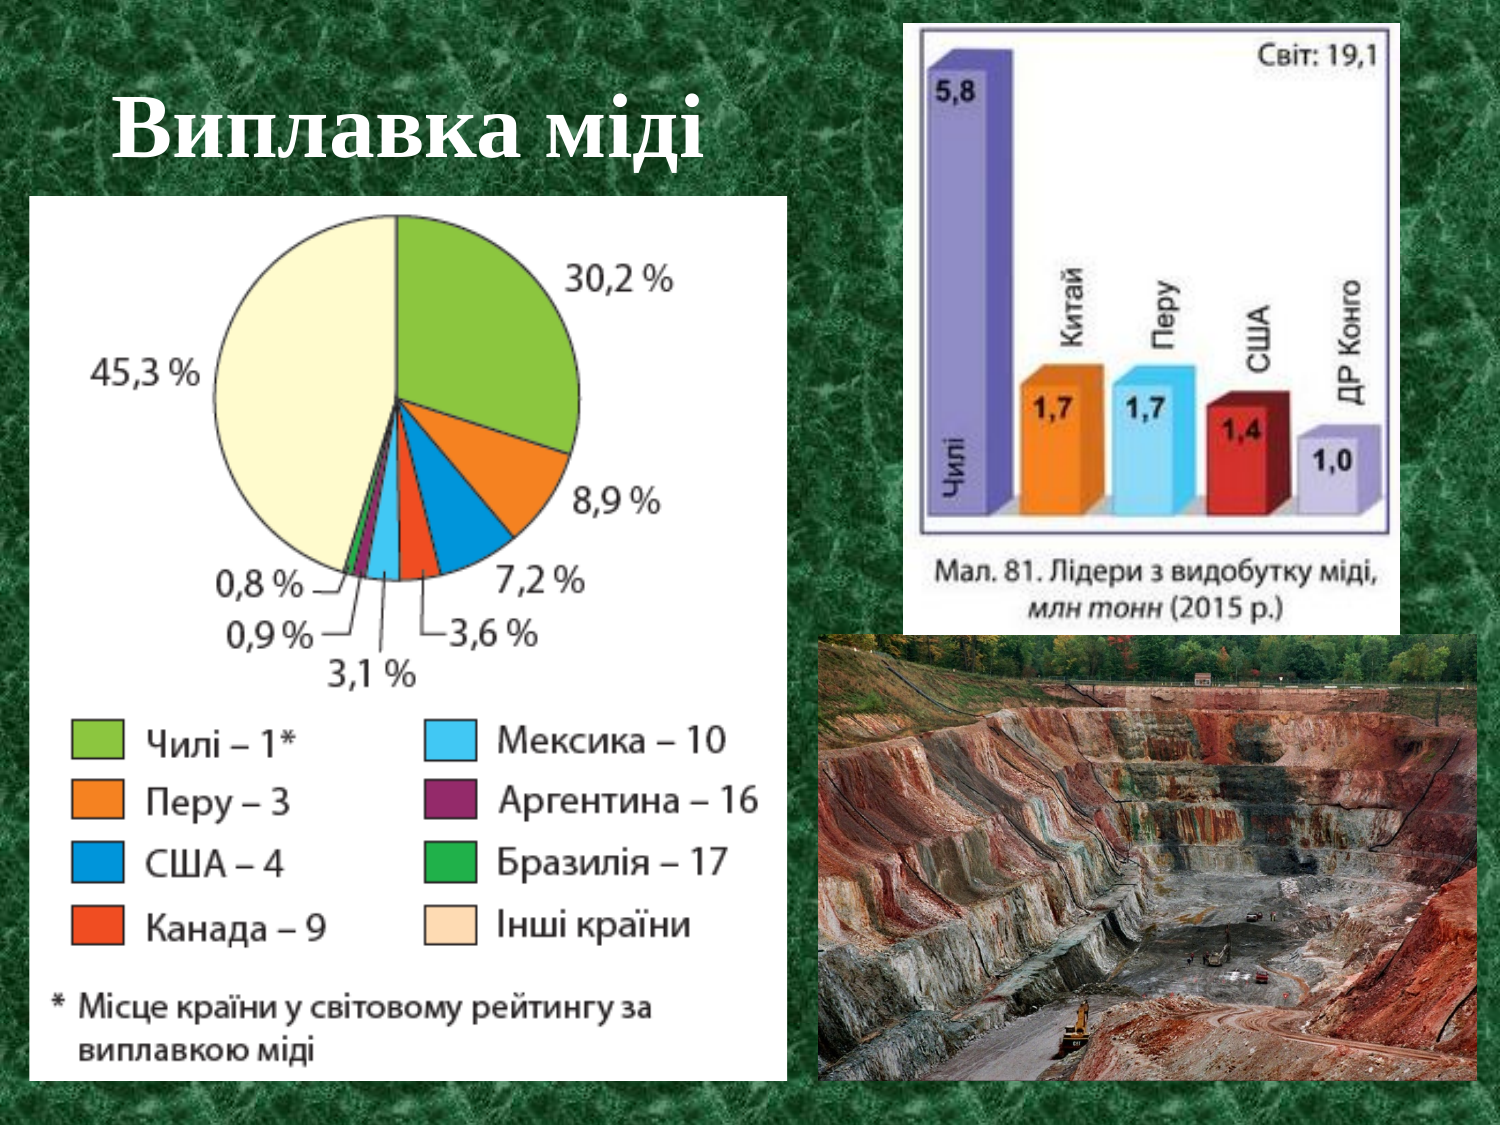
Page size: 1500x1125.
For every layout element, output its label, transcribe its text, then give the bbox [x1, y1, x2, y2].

title Виплавка міді [29, 45, 788, 195]
picture [0, 0, 1500, 1125]
